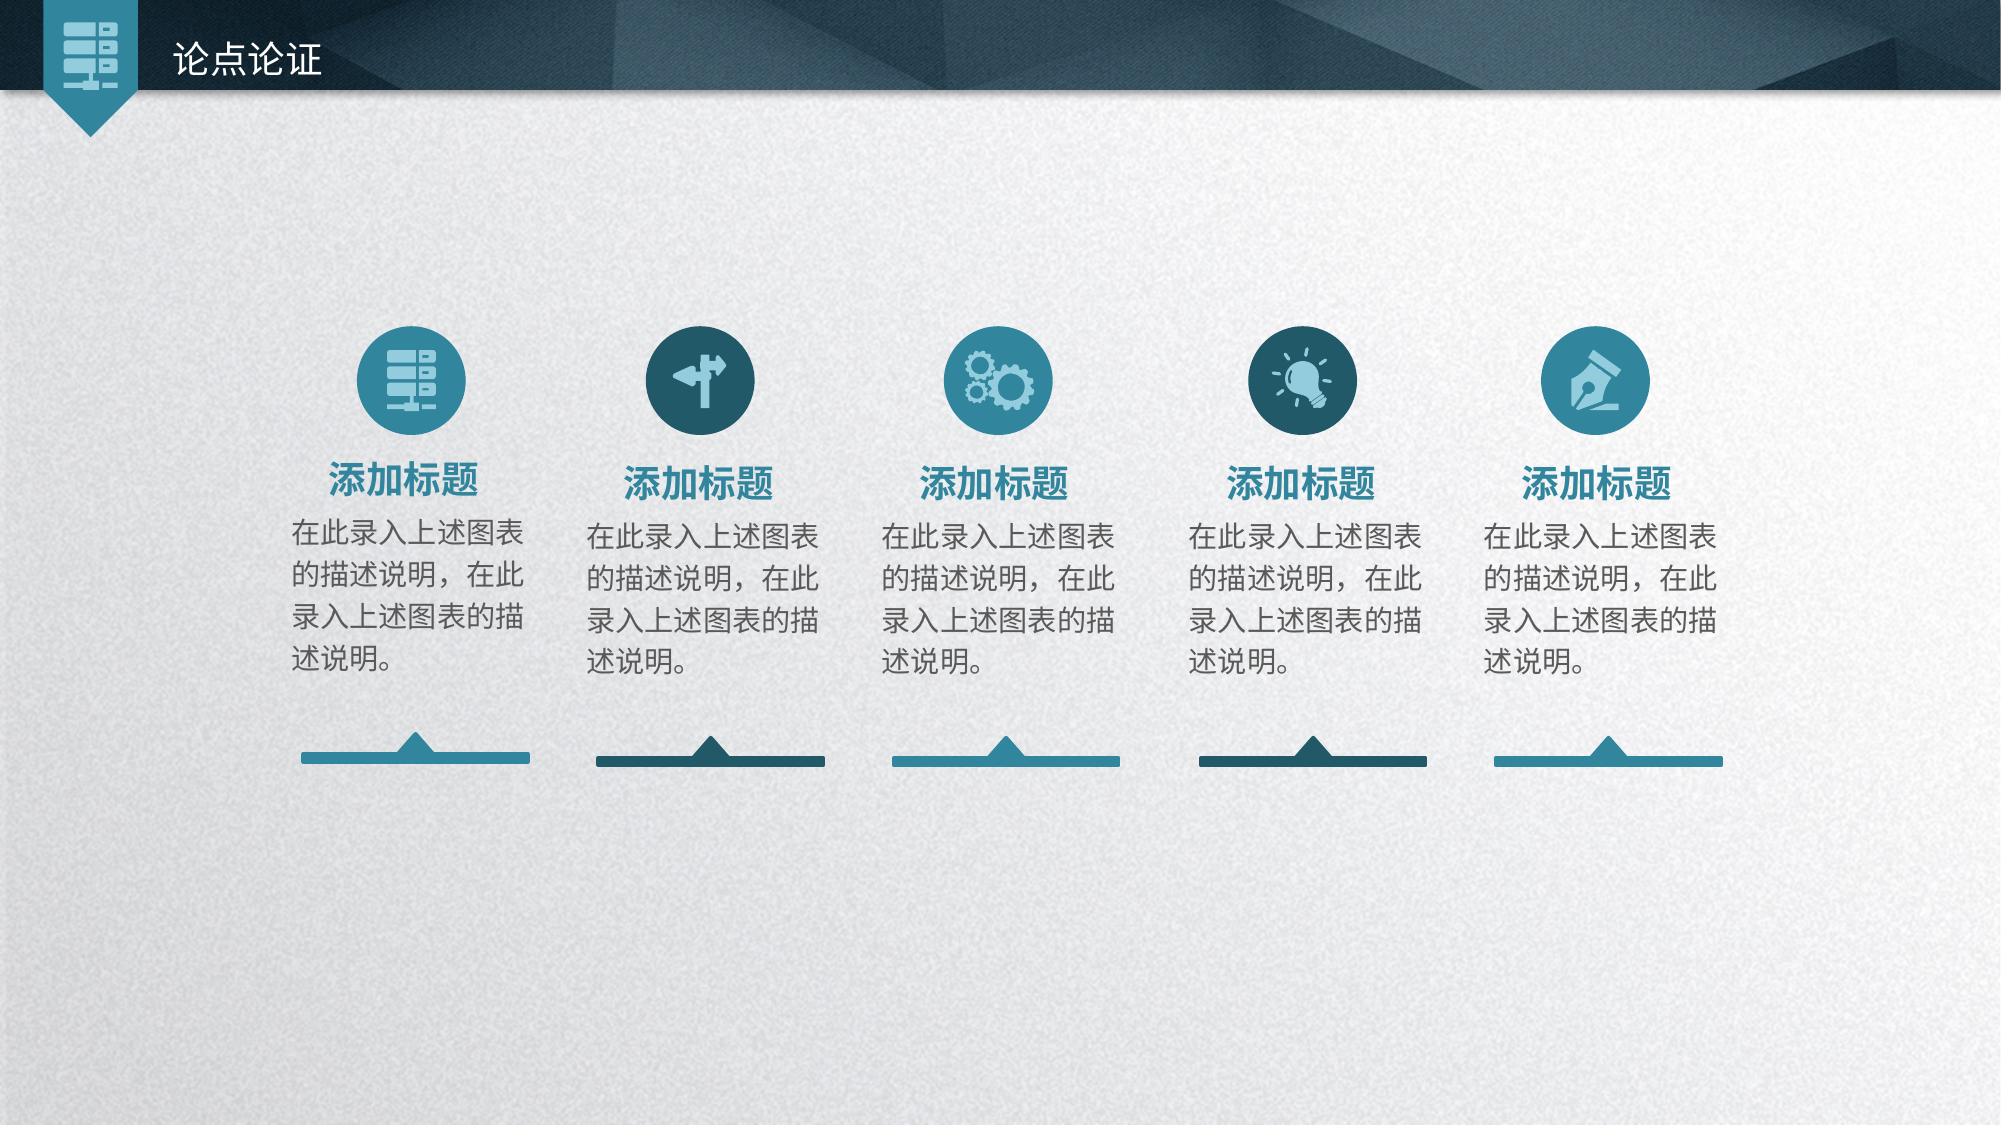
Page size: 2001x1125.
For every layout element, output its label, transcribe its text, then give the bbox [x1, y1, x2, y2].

text_box [140, 0, 2001, 92]
text_box 在此录入上述图表的描述说明，在此录入上述图表的描述说明。 [575, 505, 847, 685]
text_box 在此录入上述图表的描述说明，在此录入上述图表的描述说明。 [870, 505, 1142, 685]
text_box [1540, 325, 1651, 436]
text_box 在此录入上述图表的描述说明，在此录入上述图表的描述说明。 [1472, 505, 1745, 685]
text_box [598, 737, 824, 766]
text_box 添加标题 [586, 454, 812, 505]
text_box 论点论证 [161, 30, 469, 88]
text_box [1247, 325, 1358, 436]
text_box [356, 325, 466, 436]
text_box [1200, 737, 1426, 766]
picture [0, 92, 2001, 1125]
text_box 添加标题 [1484, 454, 1709, 505]
text_box 添加标题 [1189, 454, 1414, 505]
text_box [302, 733, 528, 762]
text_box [43, 0, 139, 138]
text_box 在此录入上述图表的描述说明，在此录入上述图表的描述说明。 [279, 501, 552, 681]
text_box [943, 325, 1053, 436]
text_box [1496, 737, 1721, 766]
text_box [0, 0, 41, 92]
text_box 添加标题 [291, 450, 516, 501]
text_box 添加标题 [882, 454, 1107, 505]
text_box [645, 325, 755, 436]
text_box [893, 737, 1119, 766]
text_box 在此录入上述图表的描述说明，在此录入上述图表的描述说明。 [1177, 505, 1450, 685]
